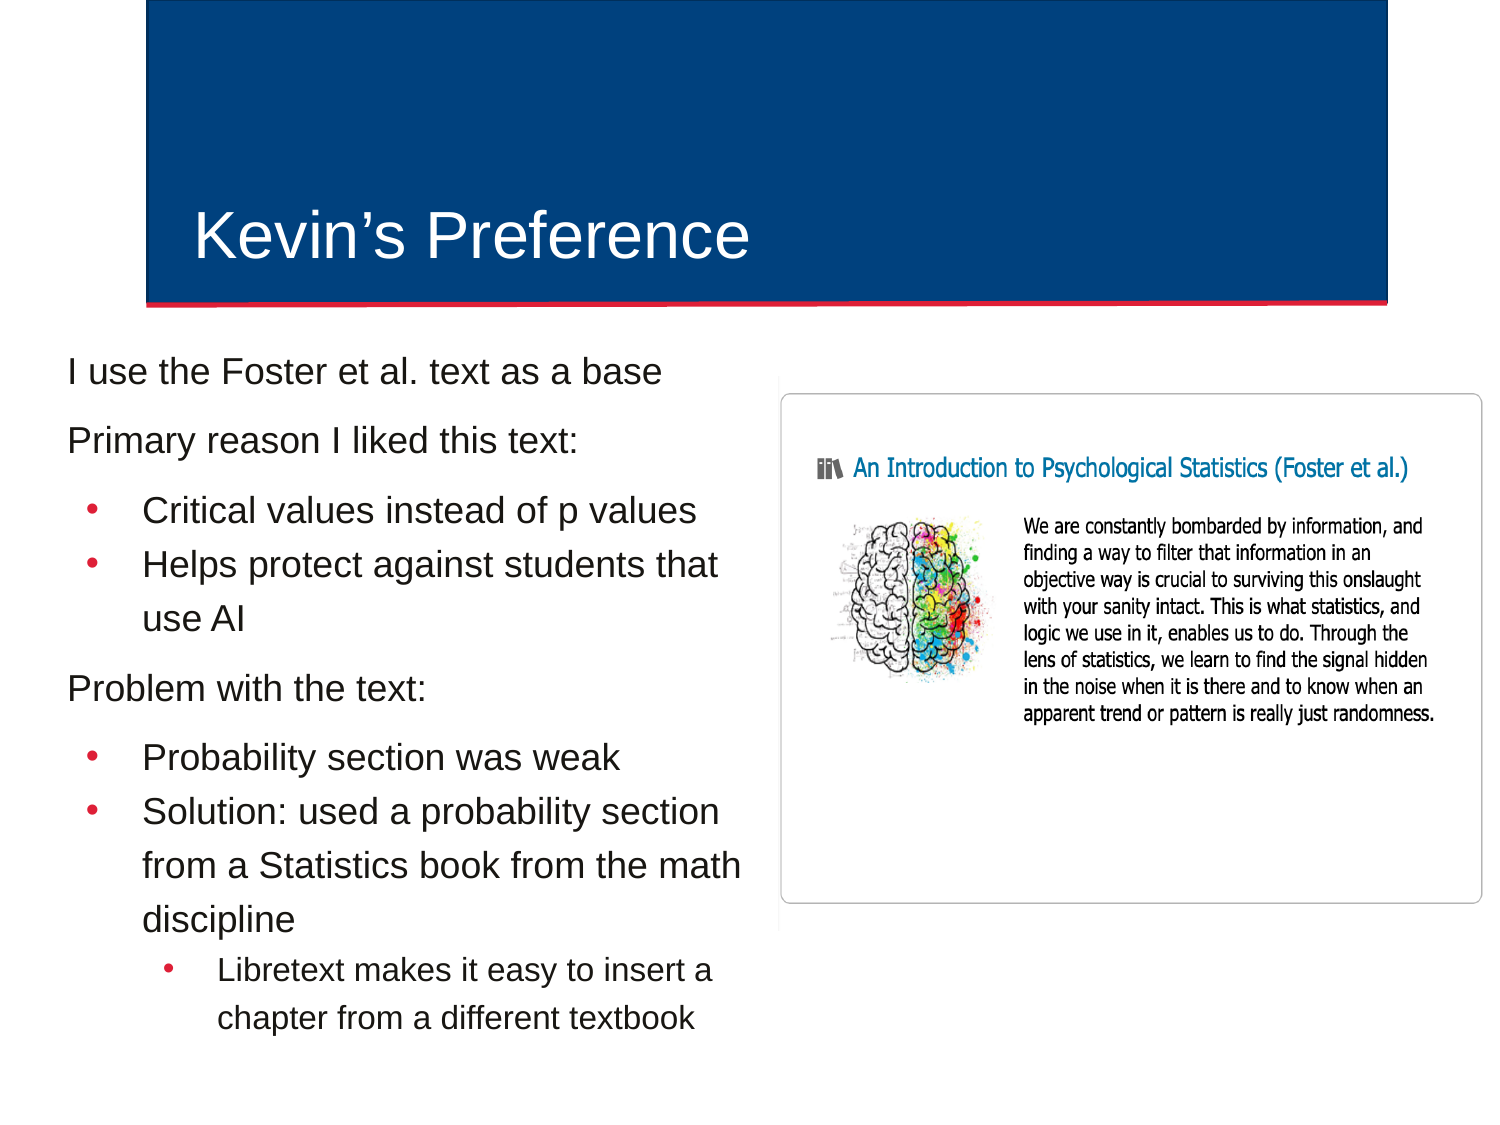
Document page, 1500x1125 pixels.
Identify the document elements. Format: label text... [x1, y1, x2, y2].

title Kevin’s Preference [178, 132, 1361, 281]
picture [778, 375, 1500, 931]
list I use the Foster et al. text as a base Primary reason I liked this text: Critical values instead of p values Helps protect against students that use AI Problem with the text: Probability section was weak Solution: used a probability section from a Statistics book from the math discipline Libretext makes it easy to insert a chapter from a different textbook [52, 330, 773, 1089]
